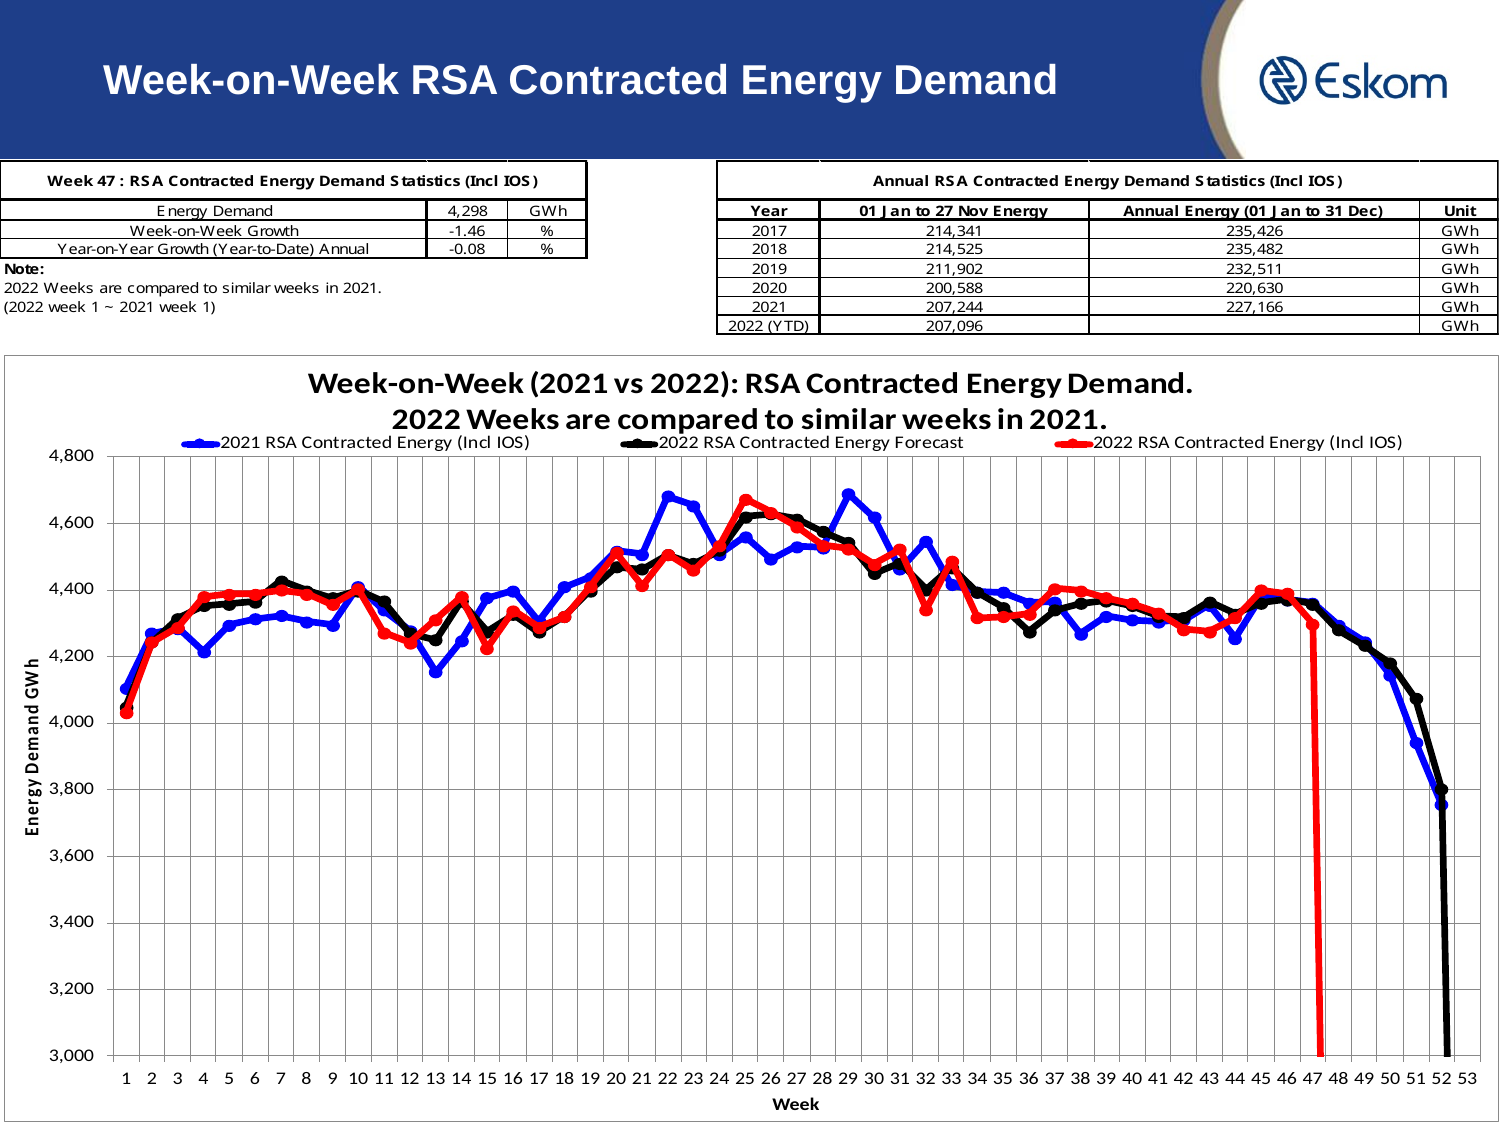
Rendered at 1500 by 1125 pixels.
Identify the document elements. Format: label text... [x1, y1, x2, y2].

picture [1257, 55, 1450, 105]
picture [0, 160, 1500, 1125]
text_box Week-on-Week RSA Contracted Energy Demand [88, 27, 1105, 137]
picture [0, 0, 1246, 159]
